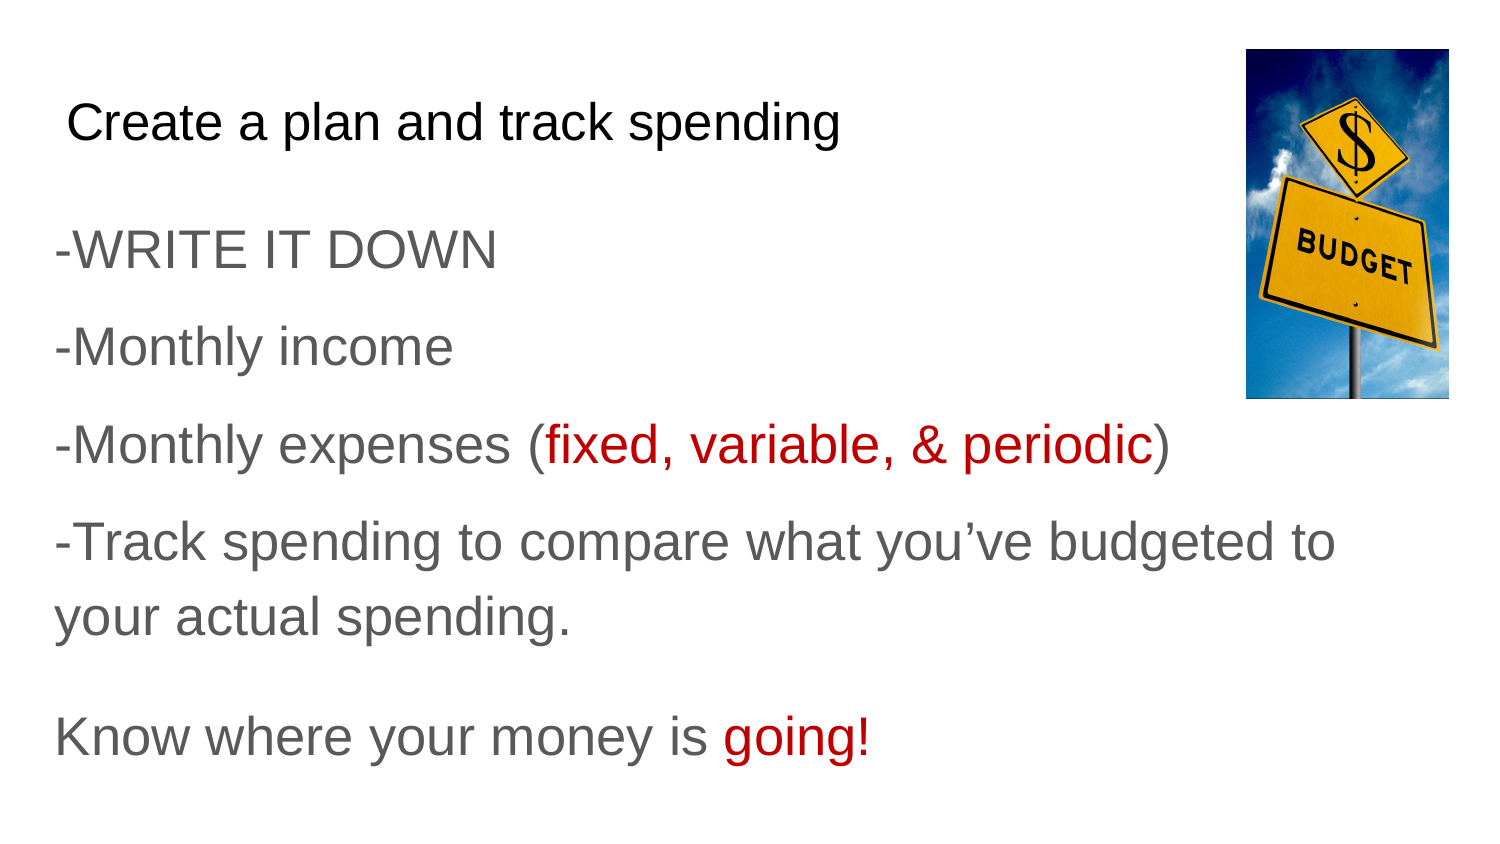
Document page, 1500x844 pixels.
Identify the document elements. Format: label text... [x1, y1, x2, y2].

title Create a plan and track spending [51, 72, 1240, 167]
list -WRITE IT DOWN -Monthly income -Monthly expenses (fixed, variable, & periodic) -Track spending to compare what you’ve budgeted to your actual spending. Know where your money is going! [39, 189, 1449, 782]
picture [1245, 48, 1450, 399]
